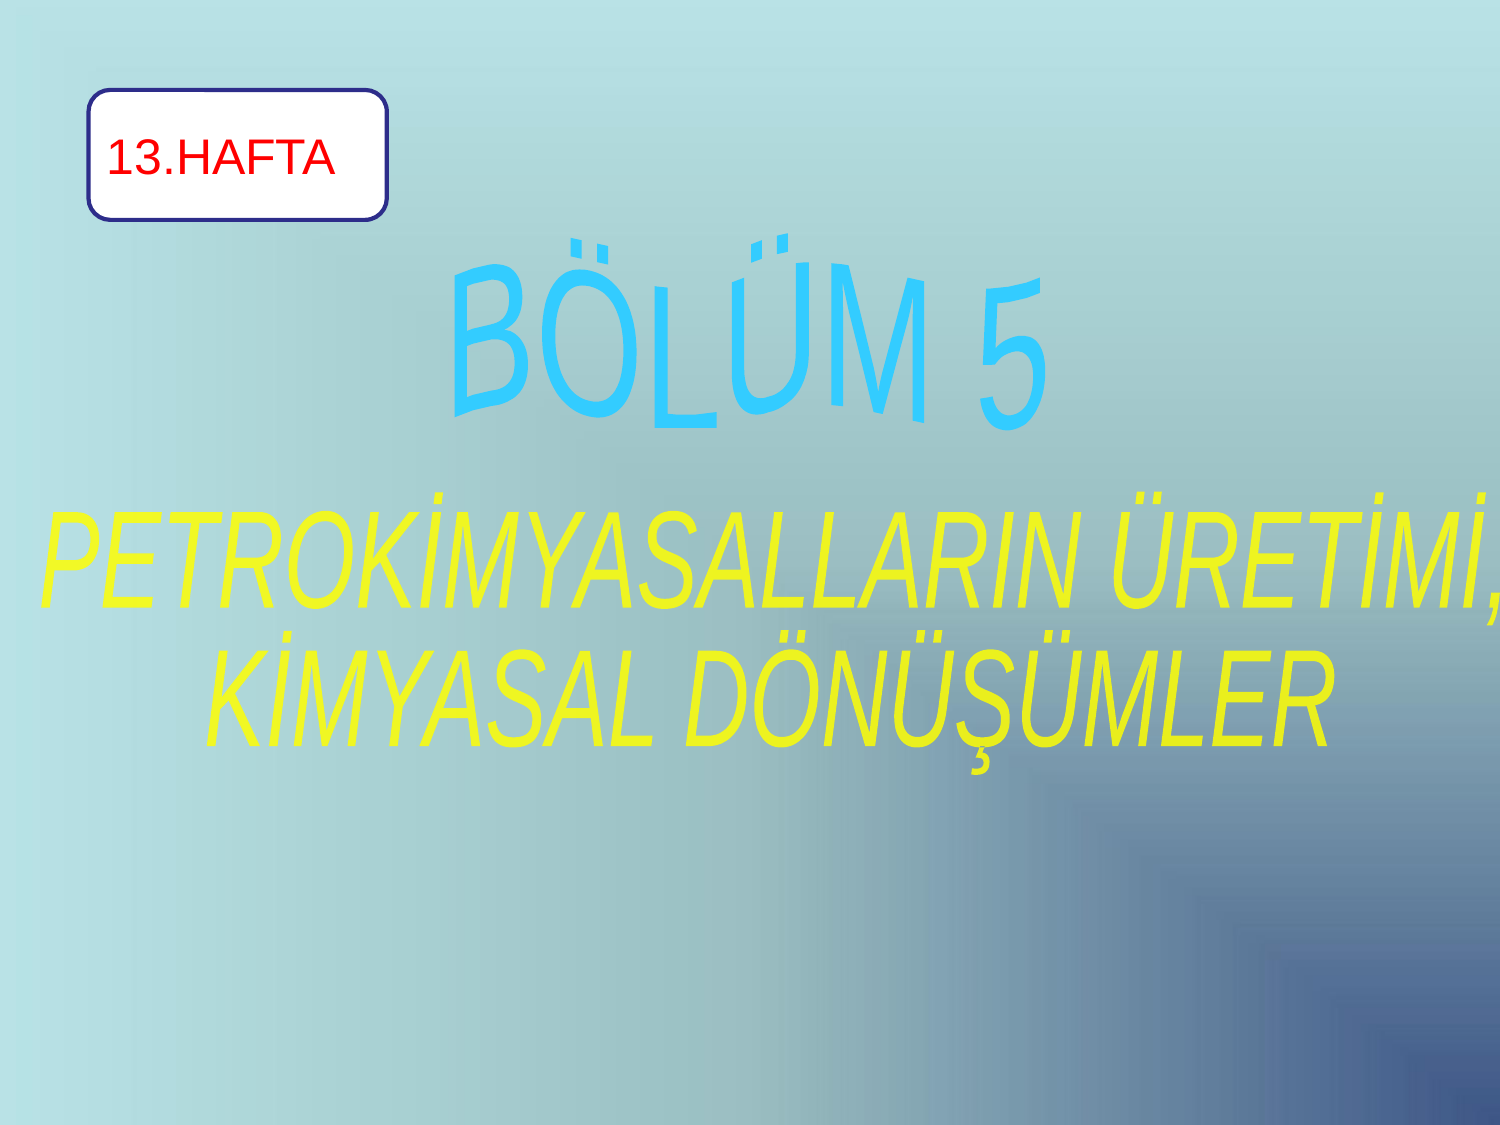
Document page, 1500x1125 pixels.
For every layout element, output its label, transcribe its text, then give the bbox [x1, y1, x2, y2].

text_box 13.HAFTA [91, 117, 391, 192]
text_box [86, 87, 389, 222]
picture [0, 0, 1500, 1125]
